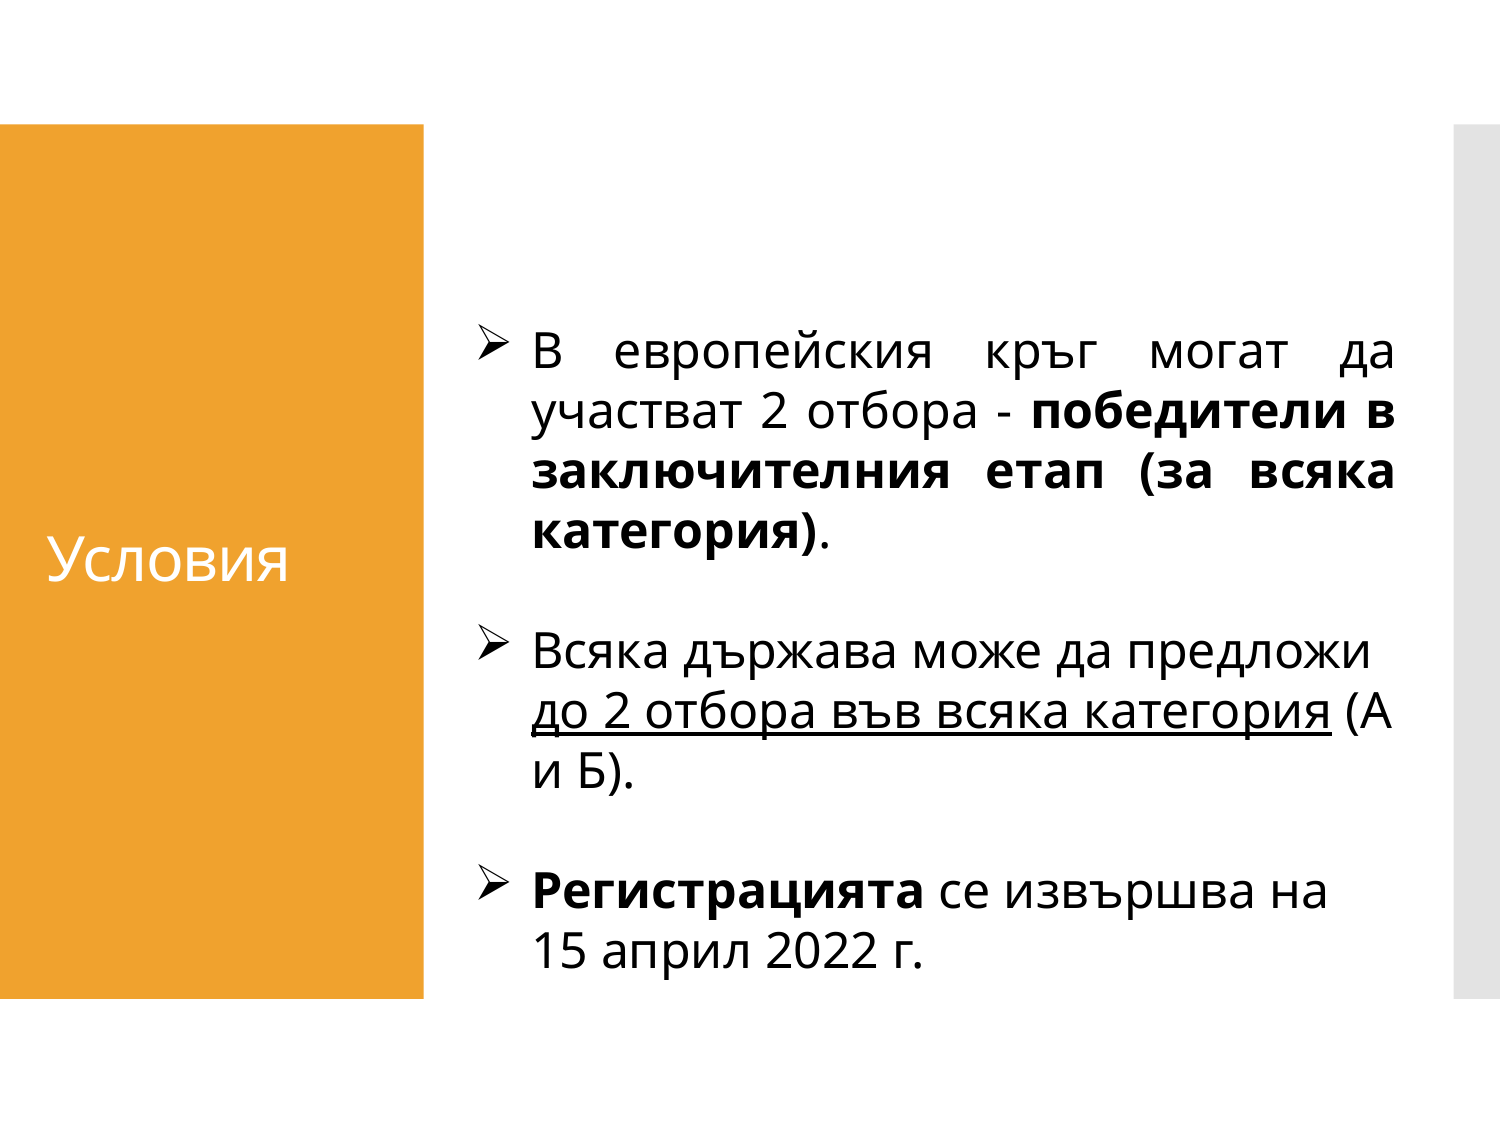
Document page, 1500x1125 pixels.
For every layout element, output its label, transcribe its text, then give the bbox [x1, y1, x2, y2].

text_box В европейския кръг могат да участват 2 отбора - победители в заключителния етап (за всяка категория). Всяка държава може да предложи до 2 отбора във всяка категория (А и Б). Регистрацията се извършва на 15 април 2022 г. [460, 311, 1413, 986]
title Условия [31, 184, 394, 940]
